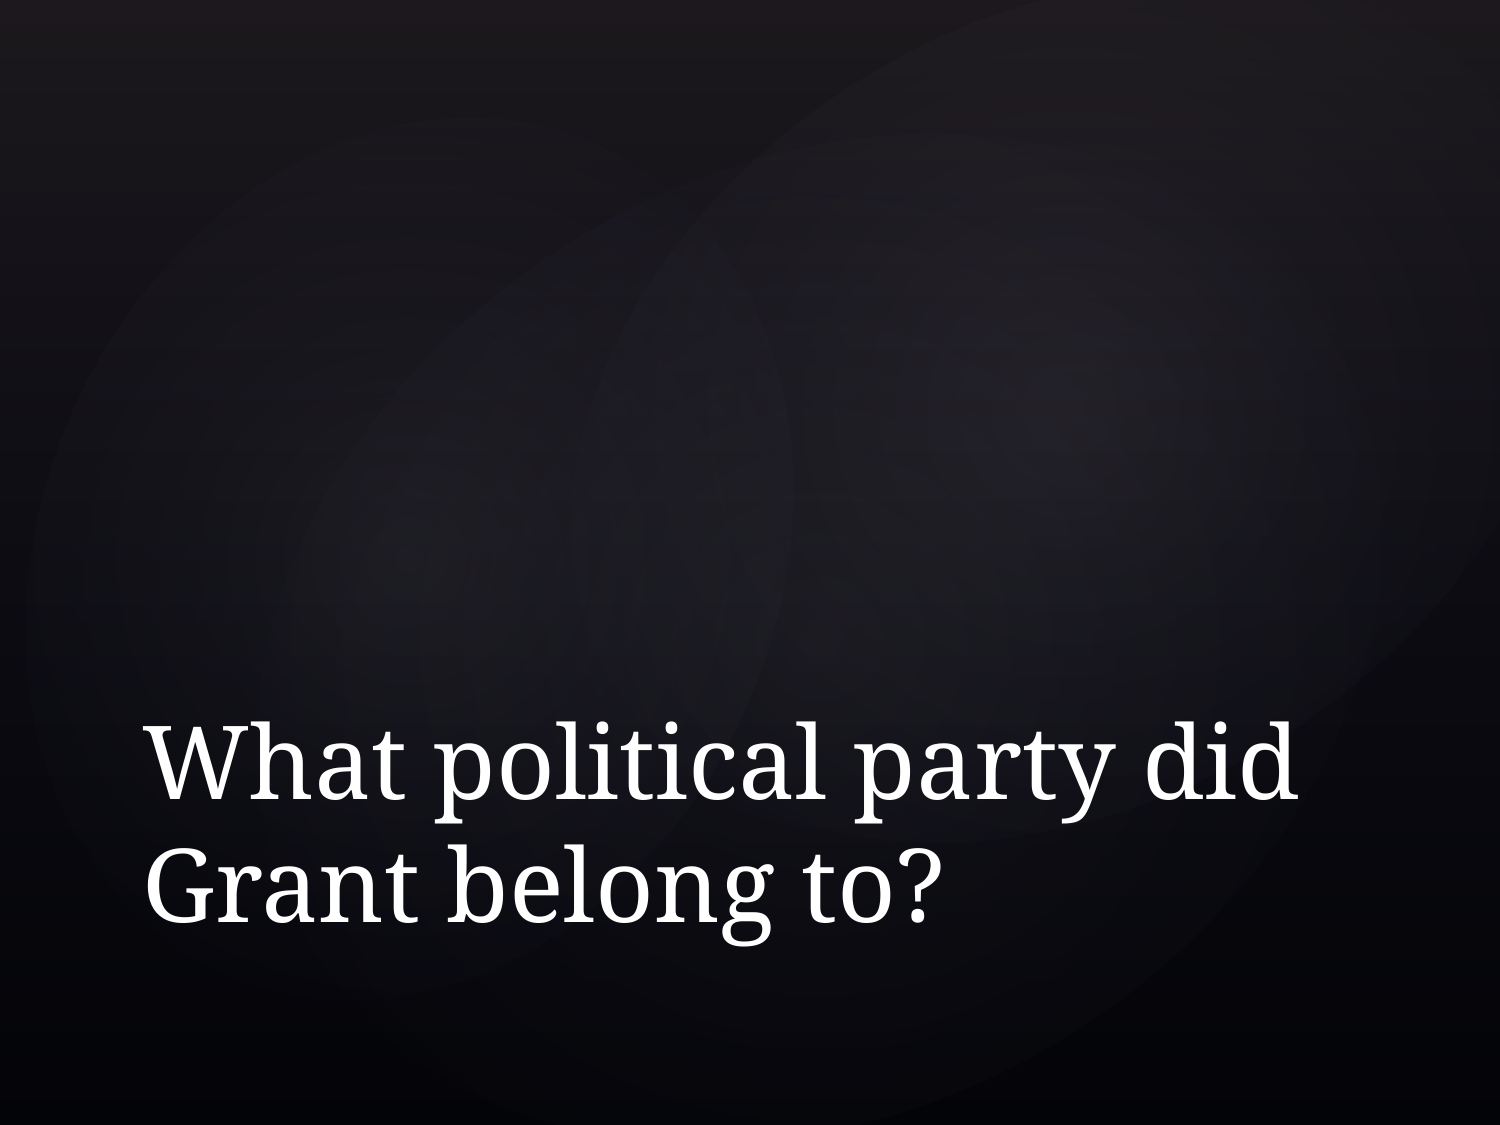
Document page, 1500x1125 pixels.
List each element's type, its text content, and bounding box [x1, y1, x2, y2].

title What political party did Grant belong to? [127, 800, 1365, 950]
